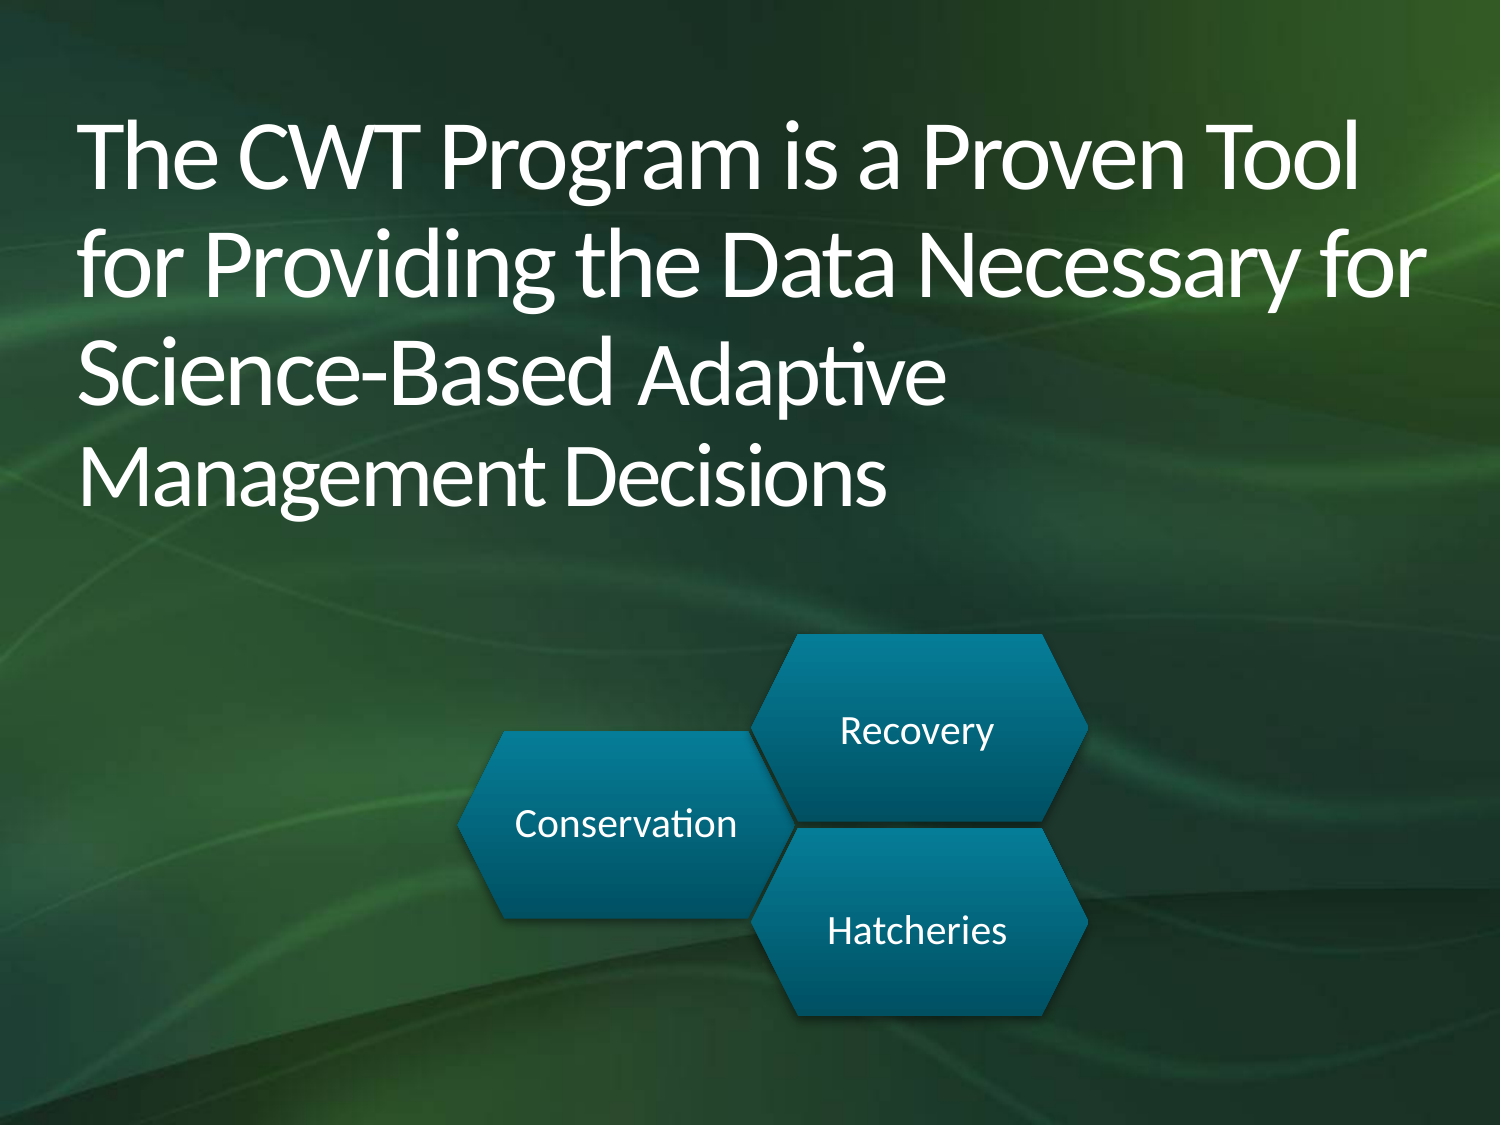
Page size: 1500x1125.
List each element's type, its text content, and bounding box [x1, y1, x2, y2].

picture [0, 0, 1500, 1125]
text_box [457, 633, 1089, 1017]
title The CWT Program is a Proven Tool for Providing the Data Necessary for Science-Based Adaptive Management Decisions [76, 103, 1427, 742]
